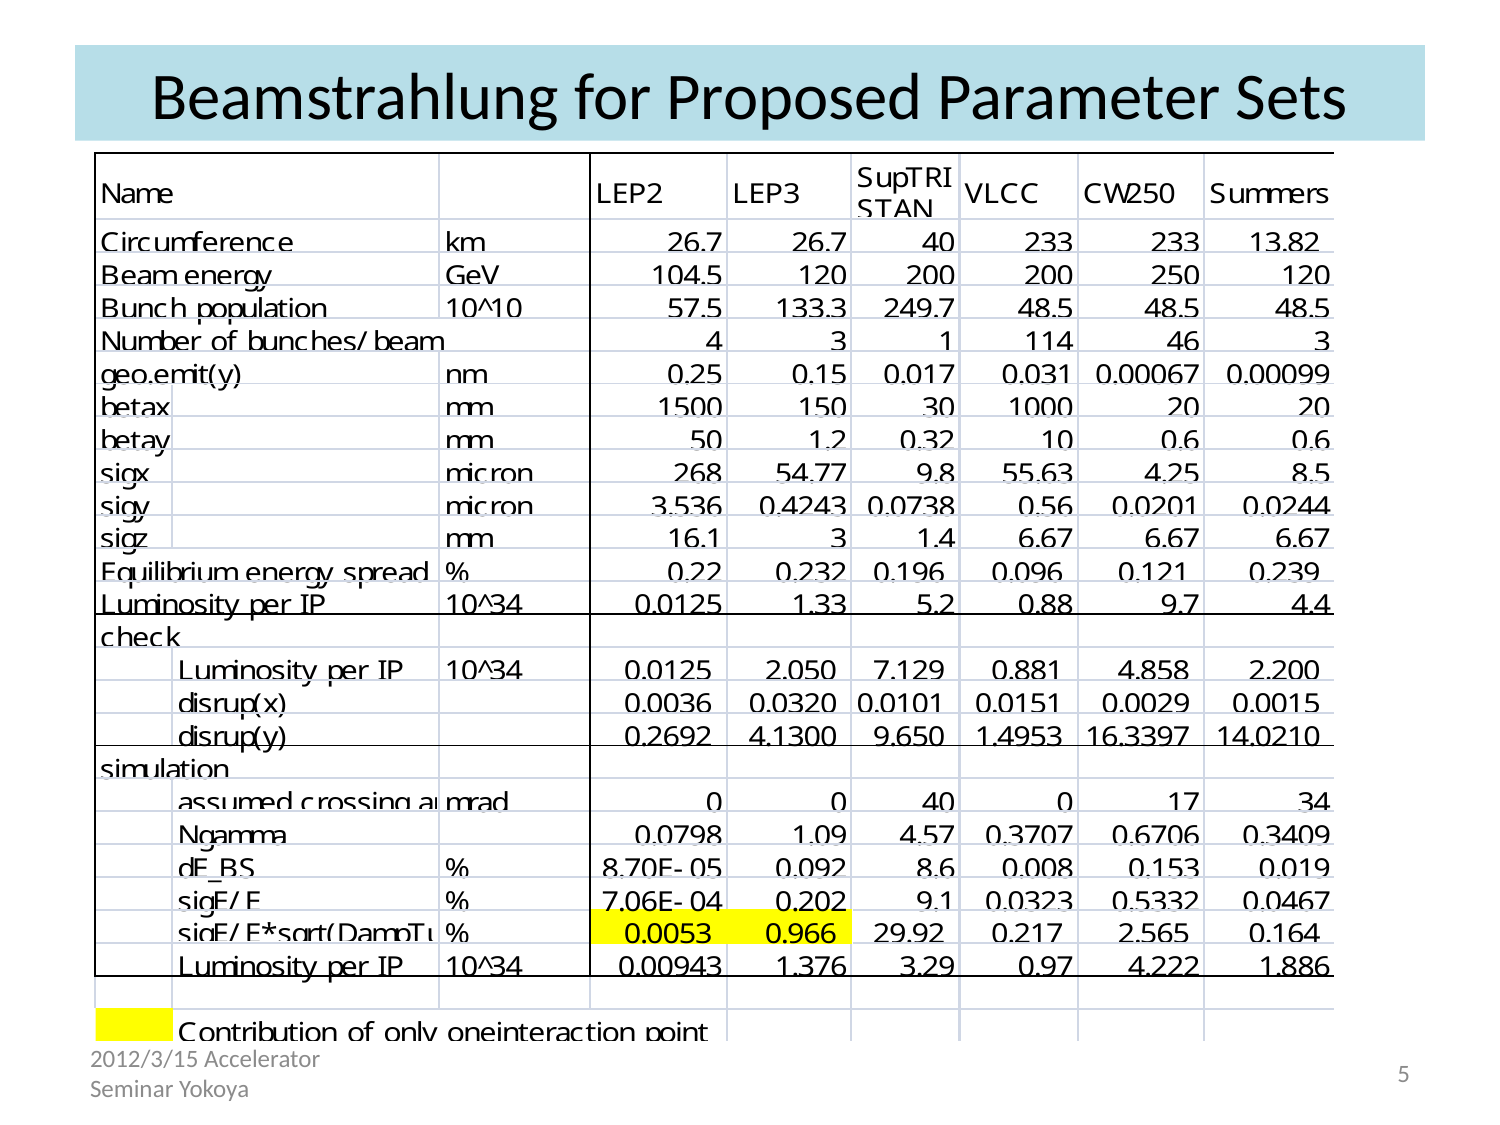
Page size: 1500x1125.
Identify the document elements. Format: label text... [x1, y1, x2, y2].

slide_number 5 [1074, 1042, 1425, 1103]
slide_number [75, 1042, 425, 1103]
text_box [93, 152, 1337, 1043]
title Beamstrahlung for Proposed Parameter Sets [75, 45, 1425, 141]
